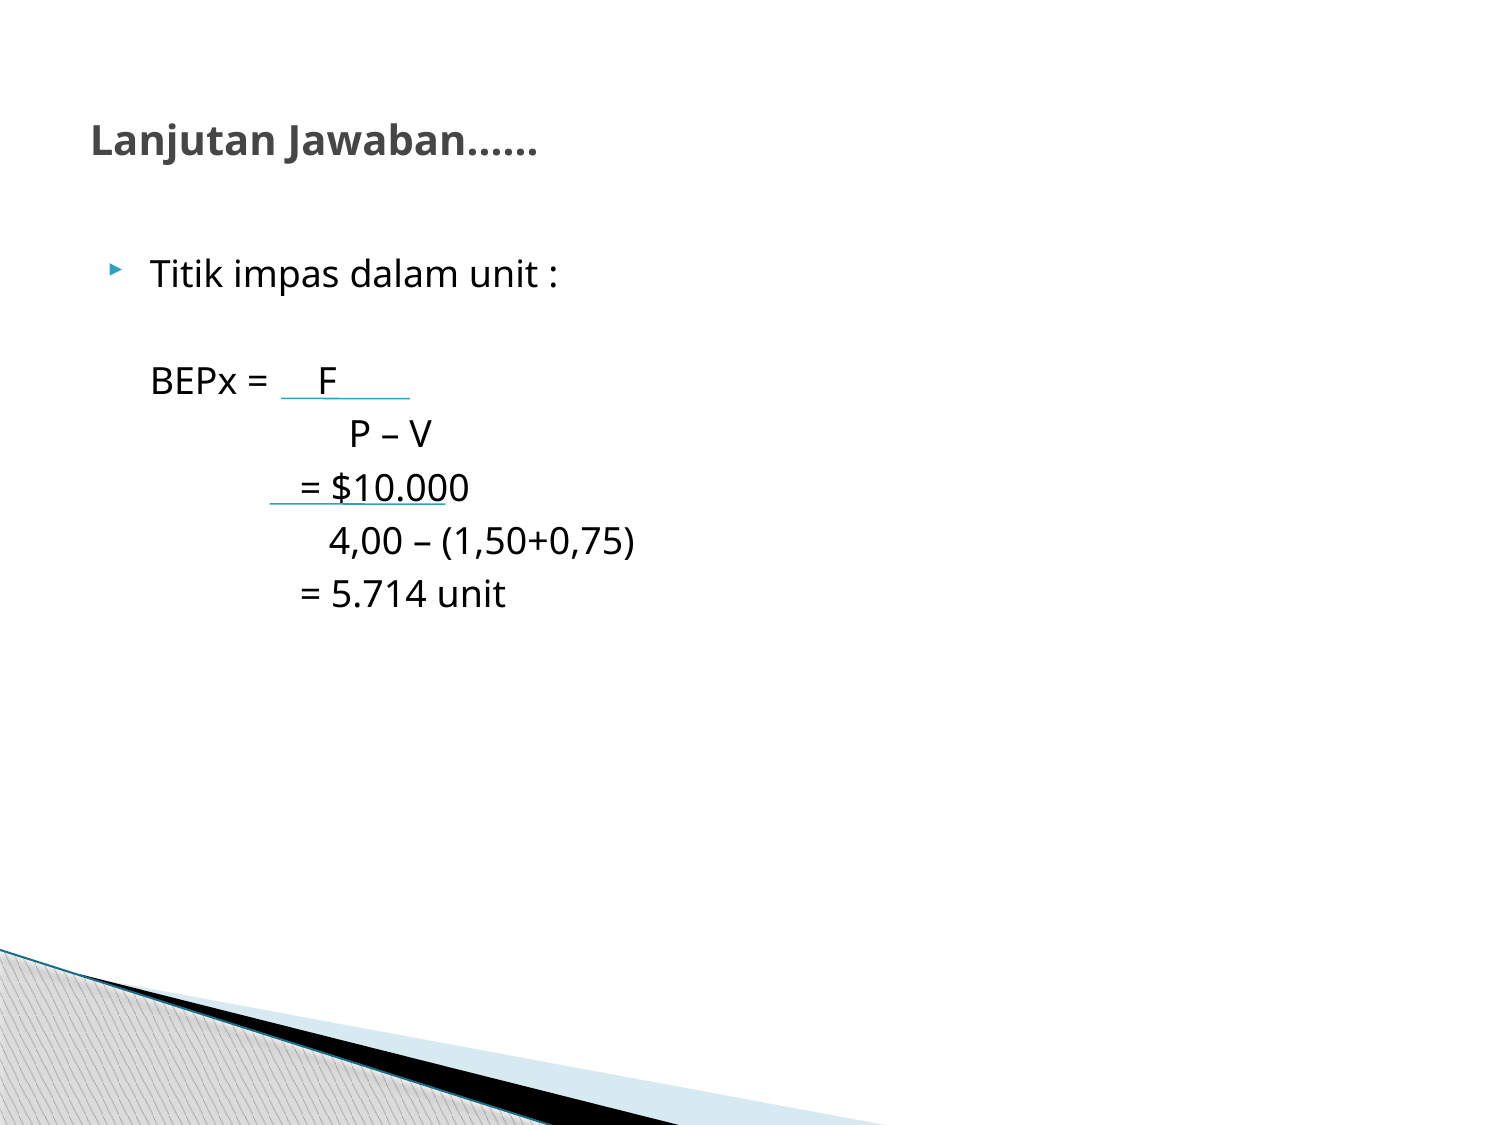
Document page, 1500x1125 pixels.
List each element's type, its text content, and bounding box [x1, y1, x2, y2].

list Titik impas dalam unit : BEPx = F P – V = $10.000 4,00 – (1,50+0,75) = 5.714 unit [75, 243, 1425, 986]
title Lanjutan Jawaban...... [75, 45, 1425, 233]
